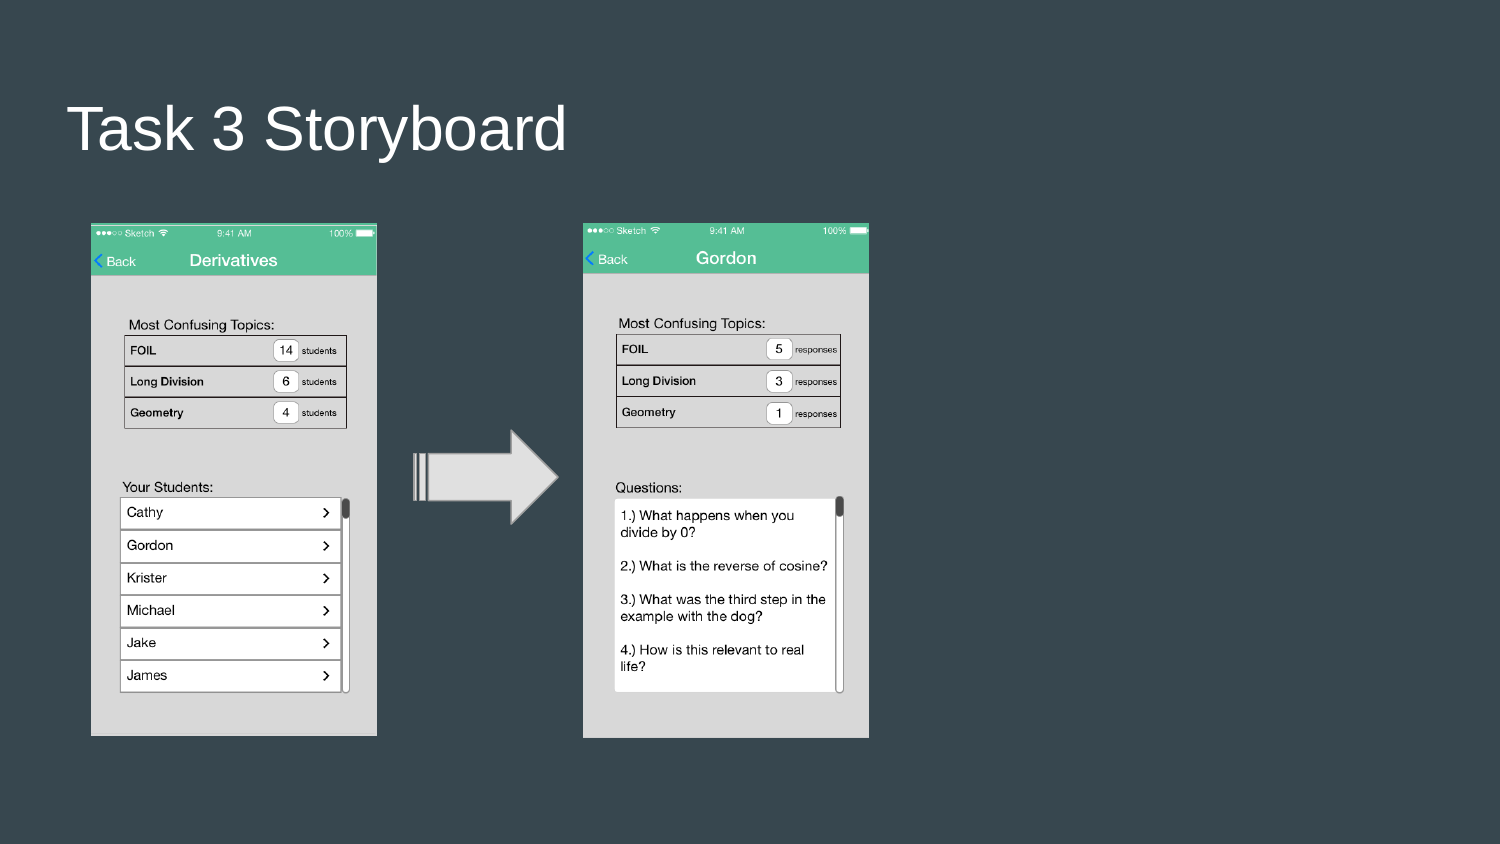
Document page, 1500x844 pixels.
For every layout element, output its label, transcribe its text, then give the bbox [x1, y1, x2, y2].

text_box [413, 453, 417, 501]
title Task 3 Storyboard [51, 72, 1449, 167]
text_box [419, 453, 426, 501]
text_box [428, 430, 559, 525]
picture [583, 223, 870, 738]
picture [91, 223, 378, 736]
